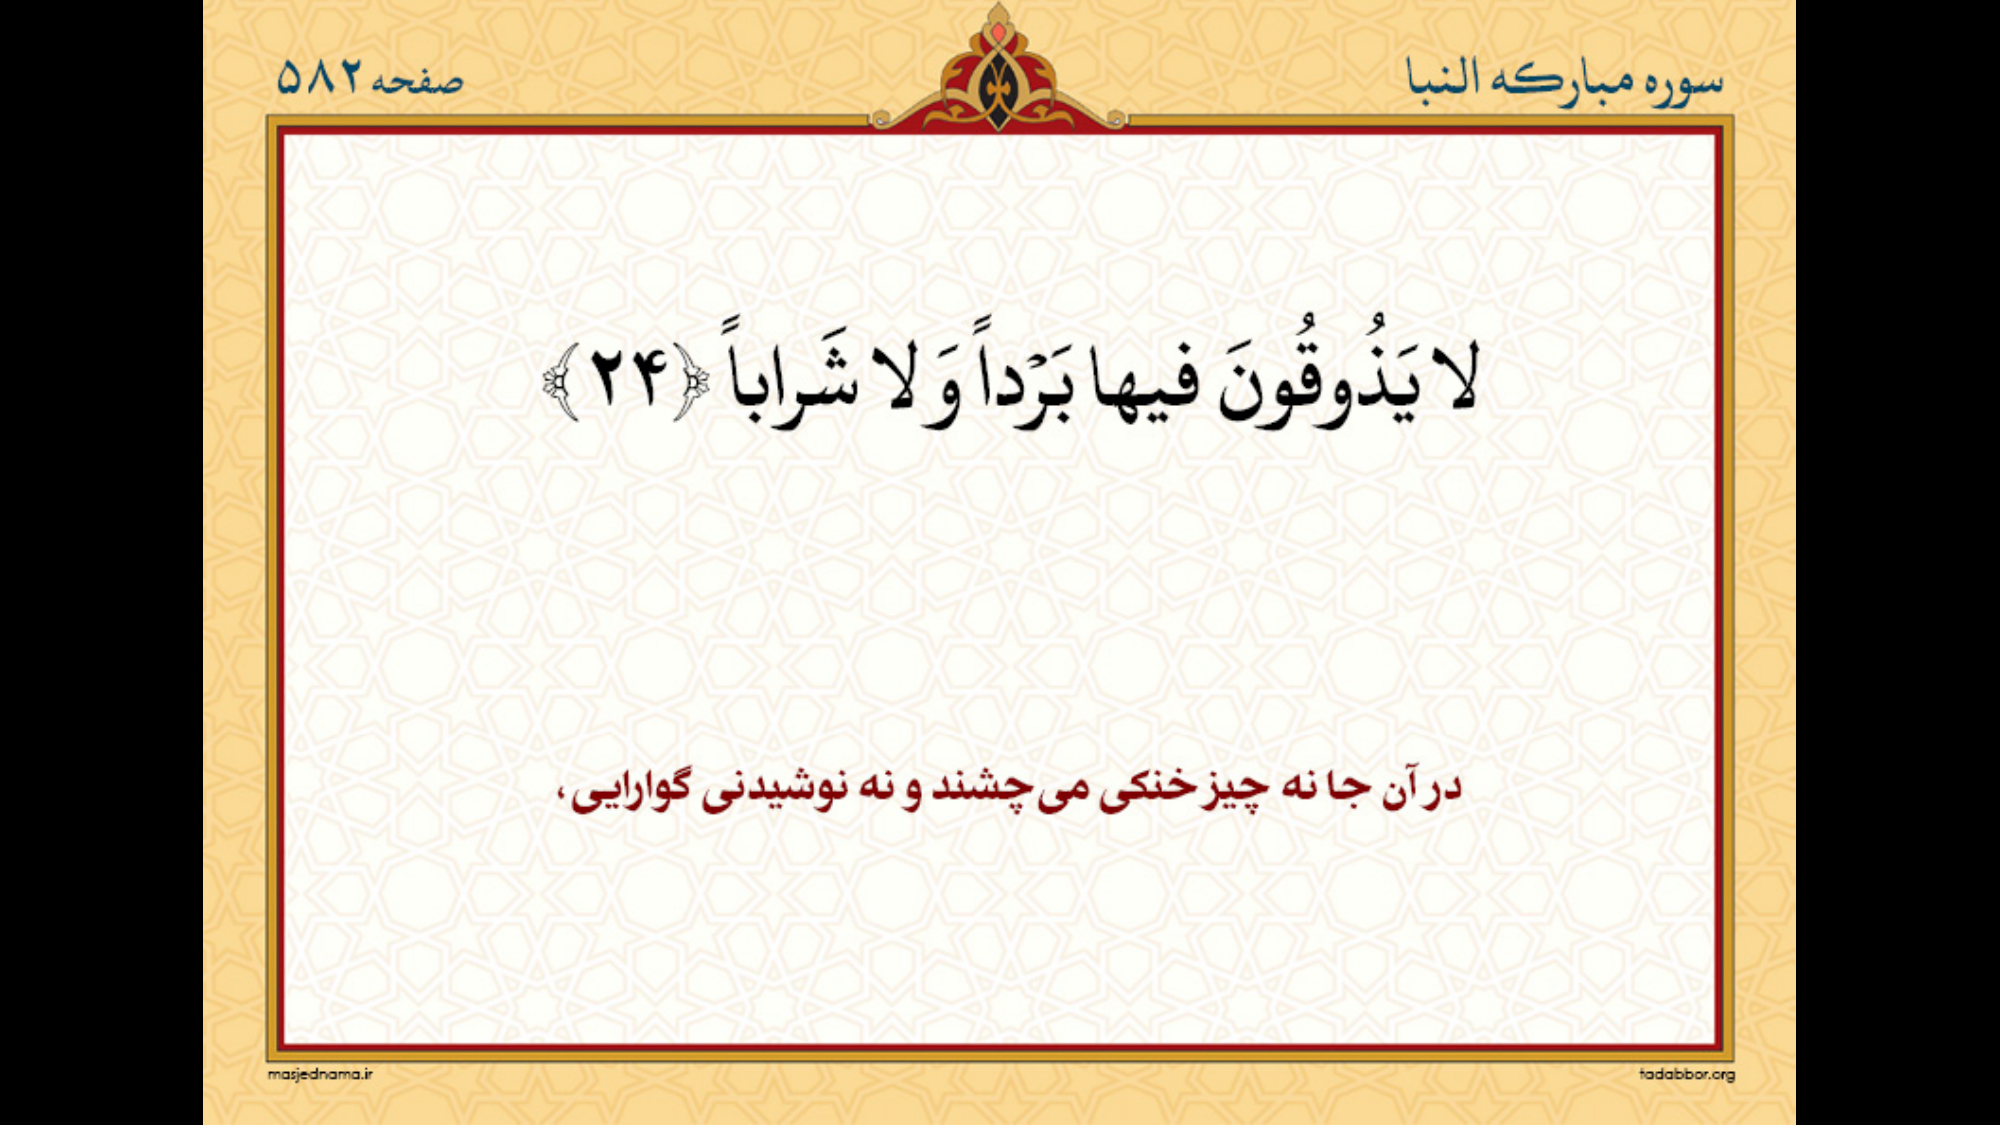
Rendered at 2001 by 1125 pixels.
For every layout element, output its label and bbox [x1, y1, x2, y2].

picture [203, 0, 1796, 1125]
